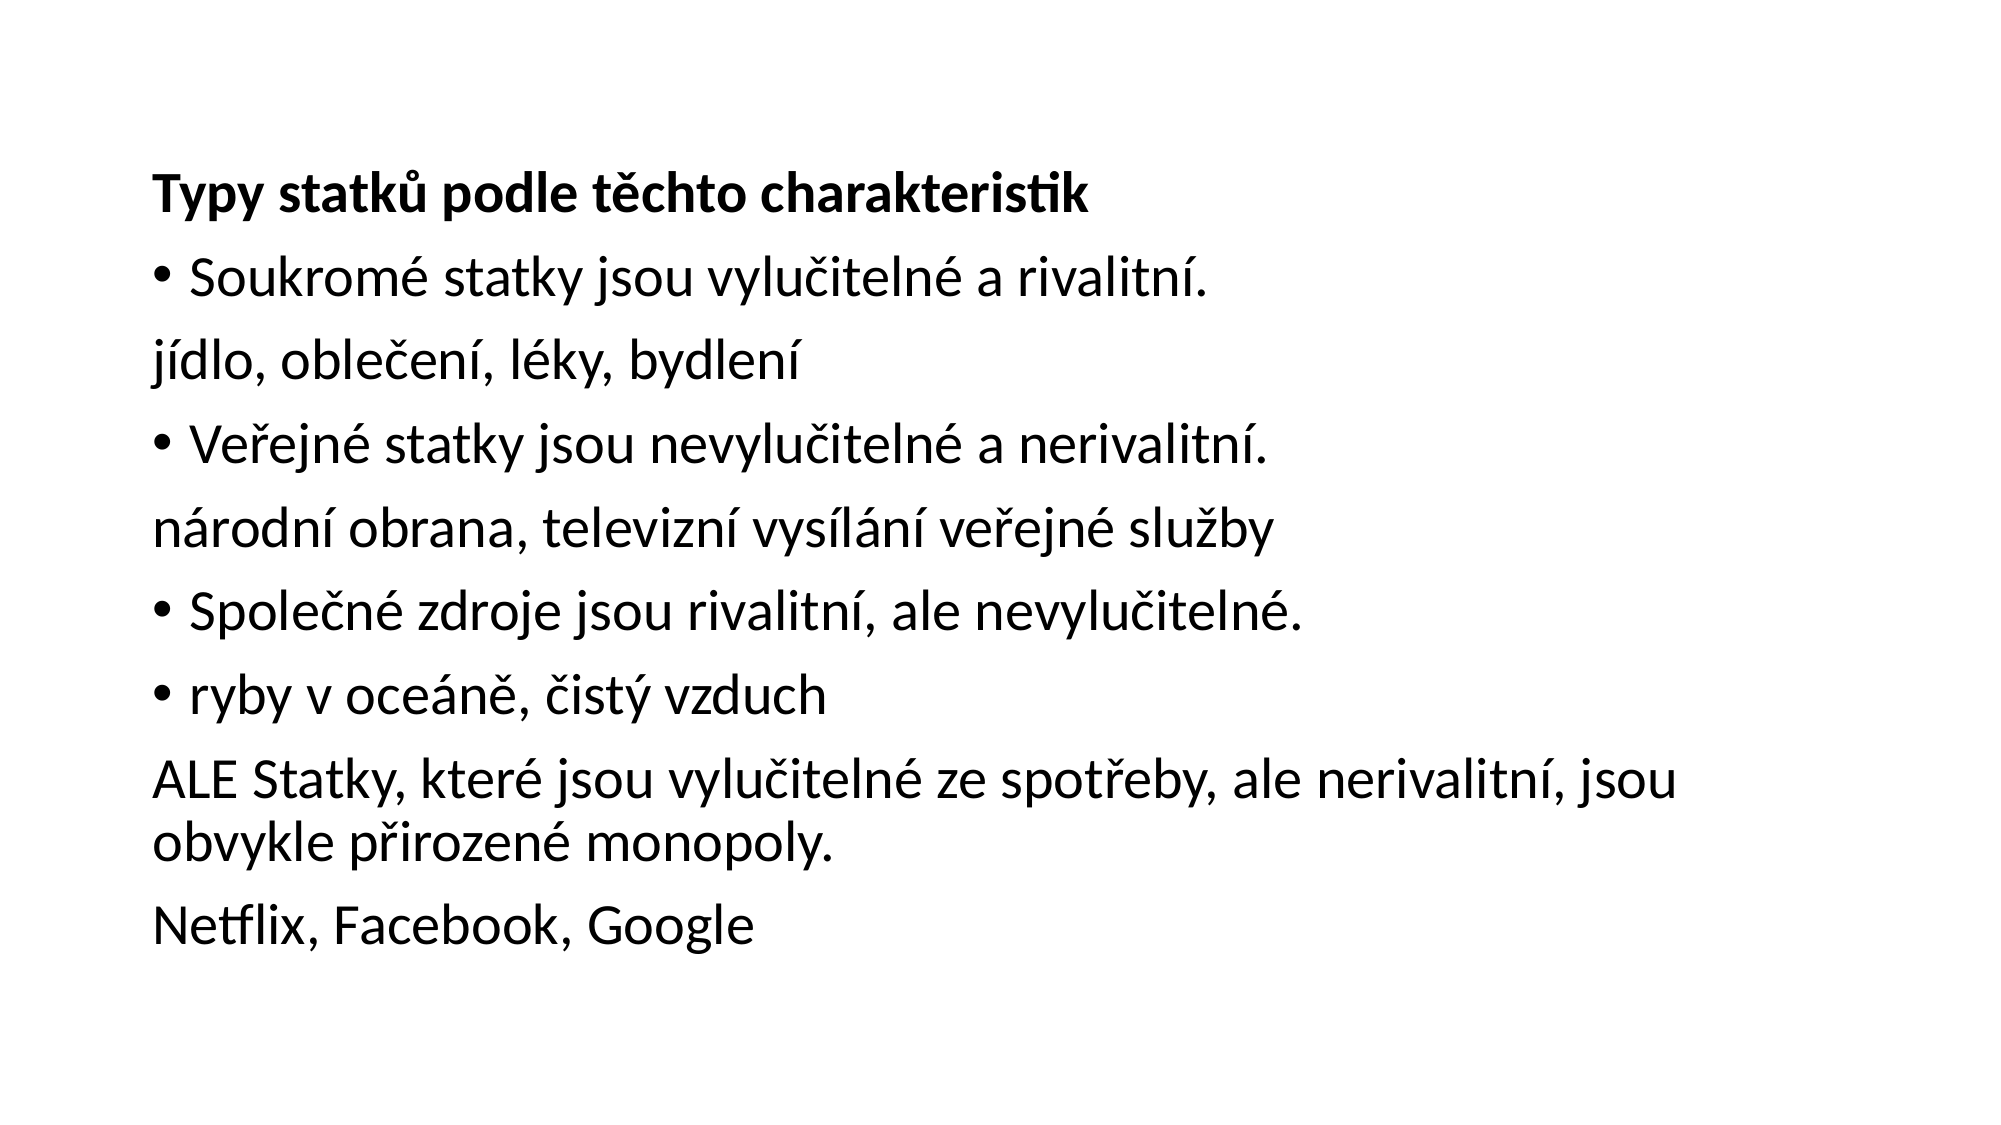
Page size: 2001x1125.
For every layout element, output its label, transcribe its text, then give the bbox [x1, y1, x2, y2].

list Typy statků podle těchto charakteristik Soukromé statky jsou vylučitelné a rivalitní. jídlo, oblečení, léky, bydlení Veřejné statky jsou nevylučitelné a nerivalitní. národní obrana, televizní vysílání veřejné služby Společné zdroje jsou rivalitní, ale nevylučitelné. ryby v oceáně, čistý vzduch ALE Statky, které jsou vylučitelné ze spotřeby, ale nerivalitní, jsou obvykle přirozené monopoly. Netflix, Facebook, Google [137, 154, 1863, 1125]
